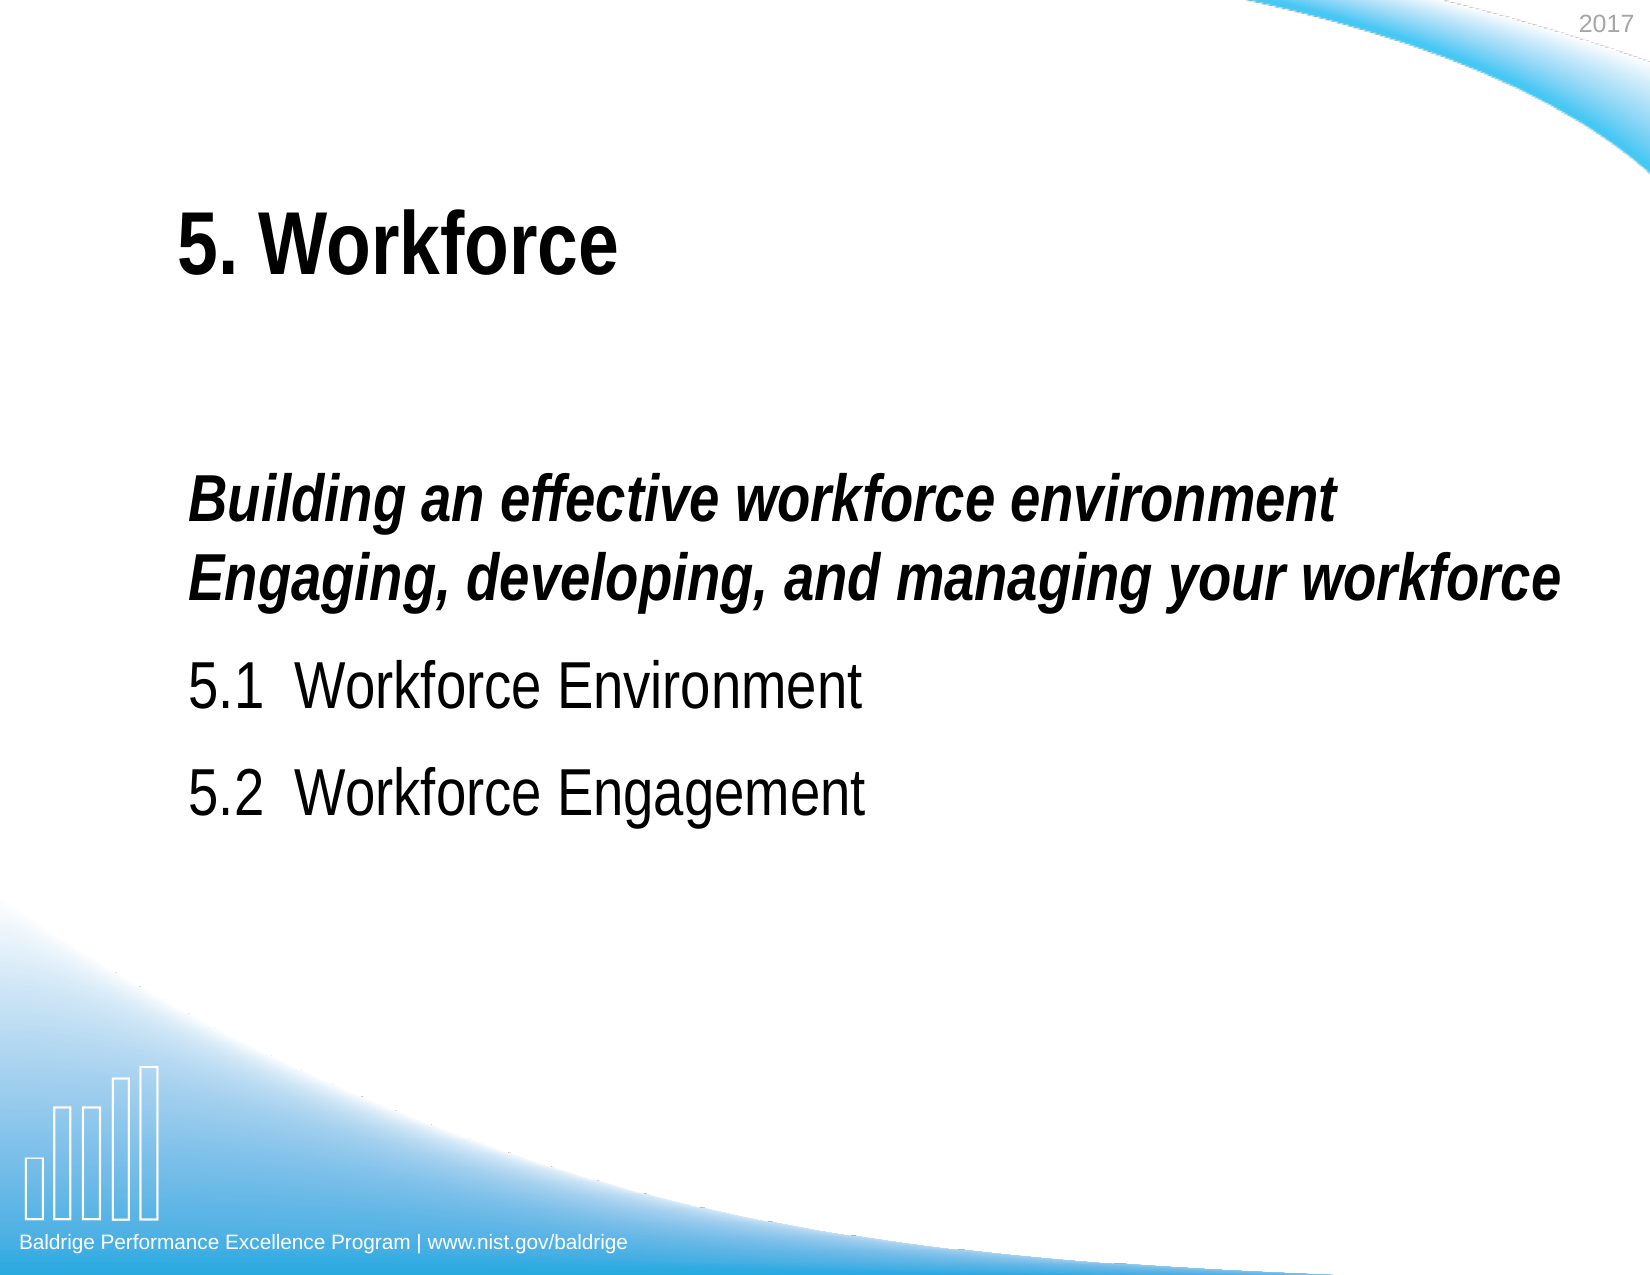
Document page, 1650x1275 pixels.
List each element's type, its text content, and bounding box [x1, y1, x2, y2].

title 5. Workforce [162, 138, 1623, 352]
text_box Building an effective workforce environment Engaging, developing, and managing your workforce 5.1 Workforce Environment 5.2 Workforce Engagement [173, 447, 1623, 968]
